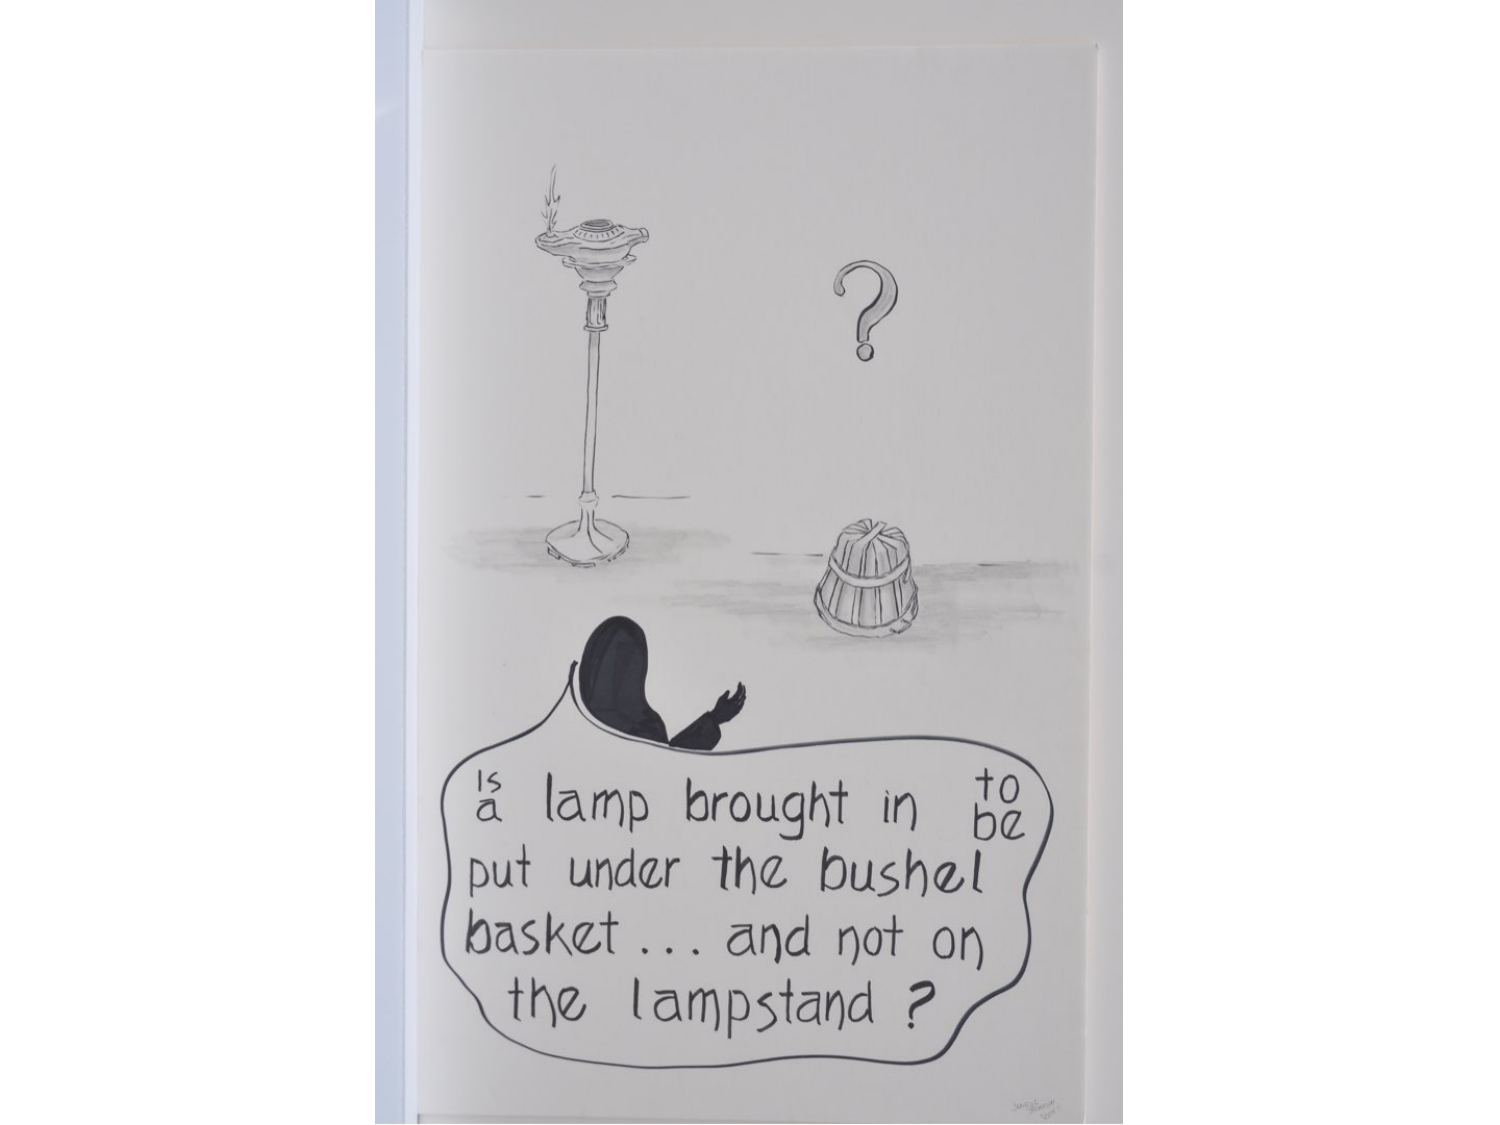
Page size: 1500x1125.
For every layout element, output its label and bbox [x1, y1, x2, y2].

picture [374, 0, 1123, 1125]
